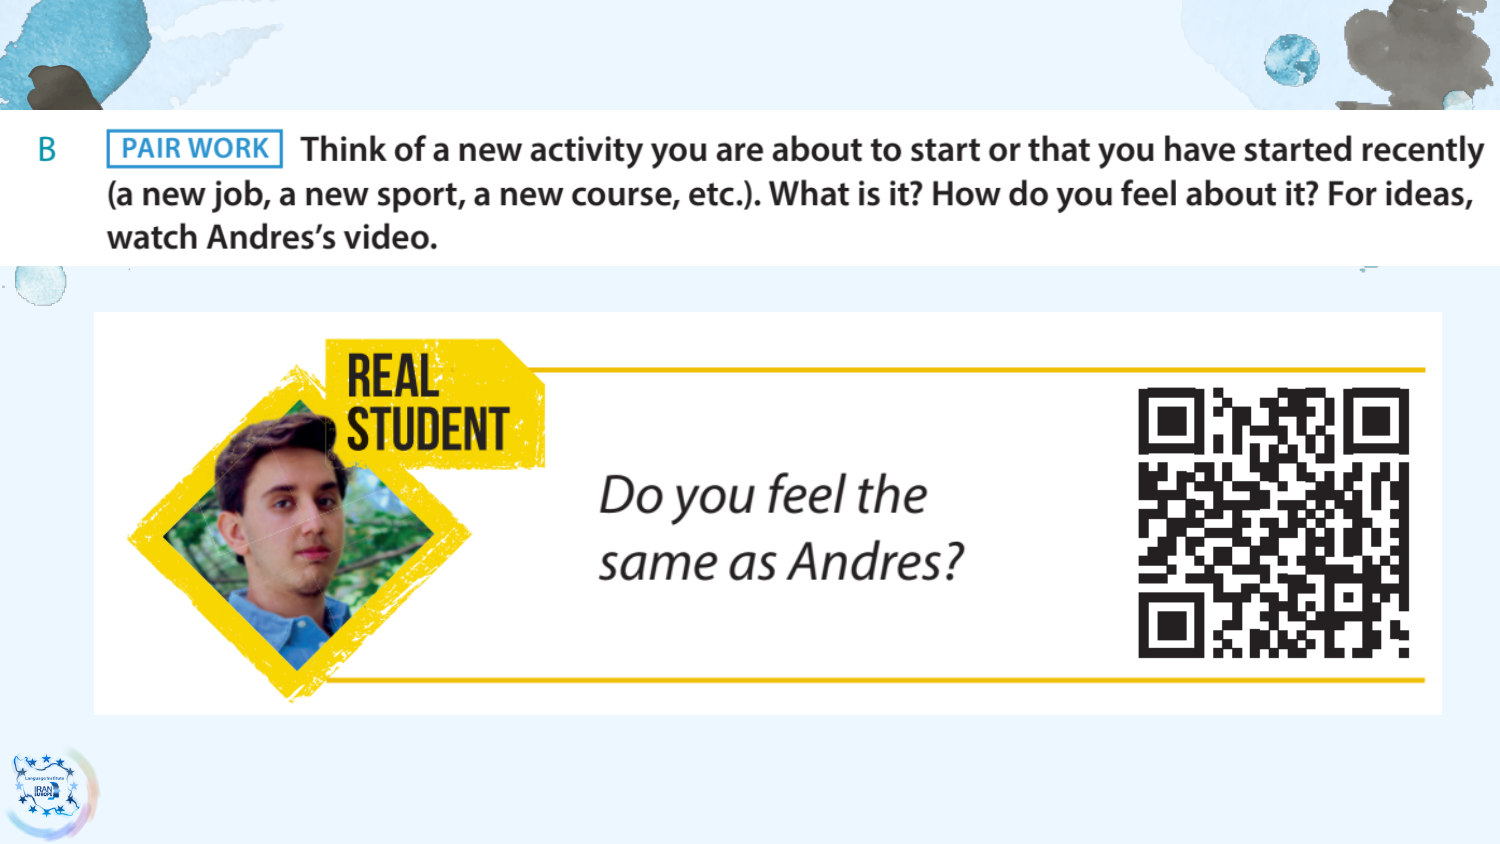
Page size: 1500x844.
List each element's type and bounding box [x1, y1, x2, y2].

picture [0, 0, 1500, 323]
picture [0, 742, 104, 844]
picture [93, 311, 1442, 716]
